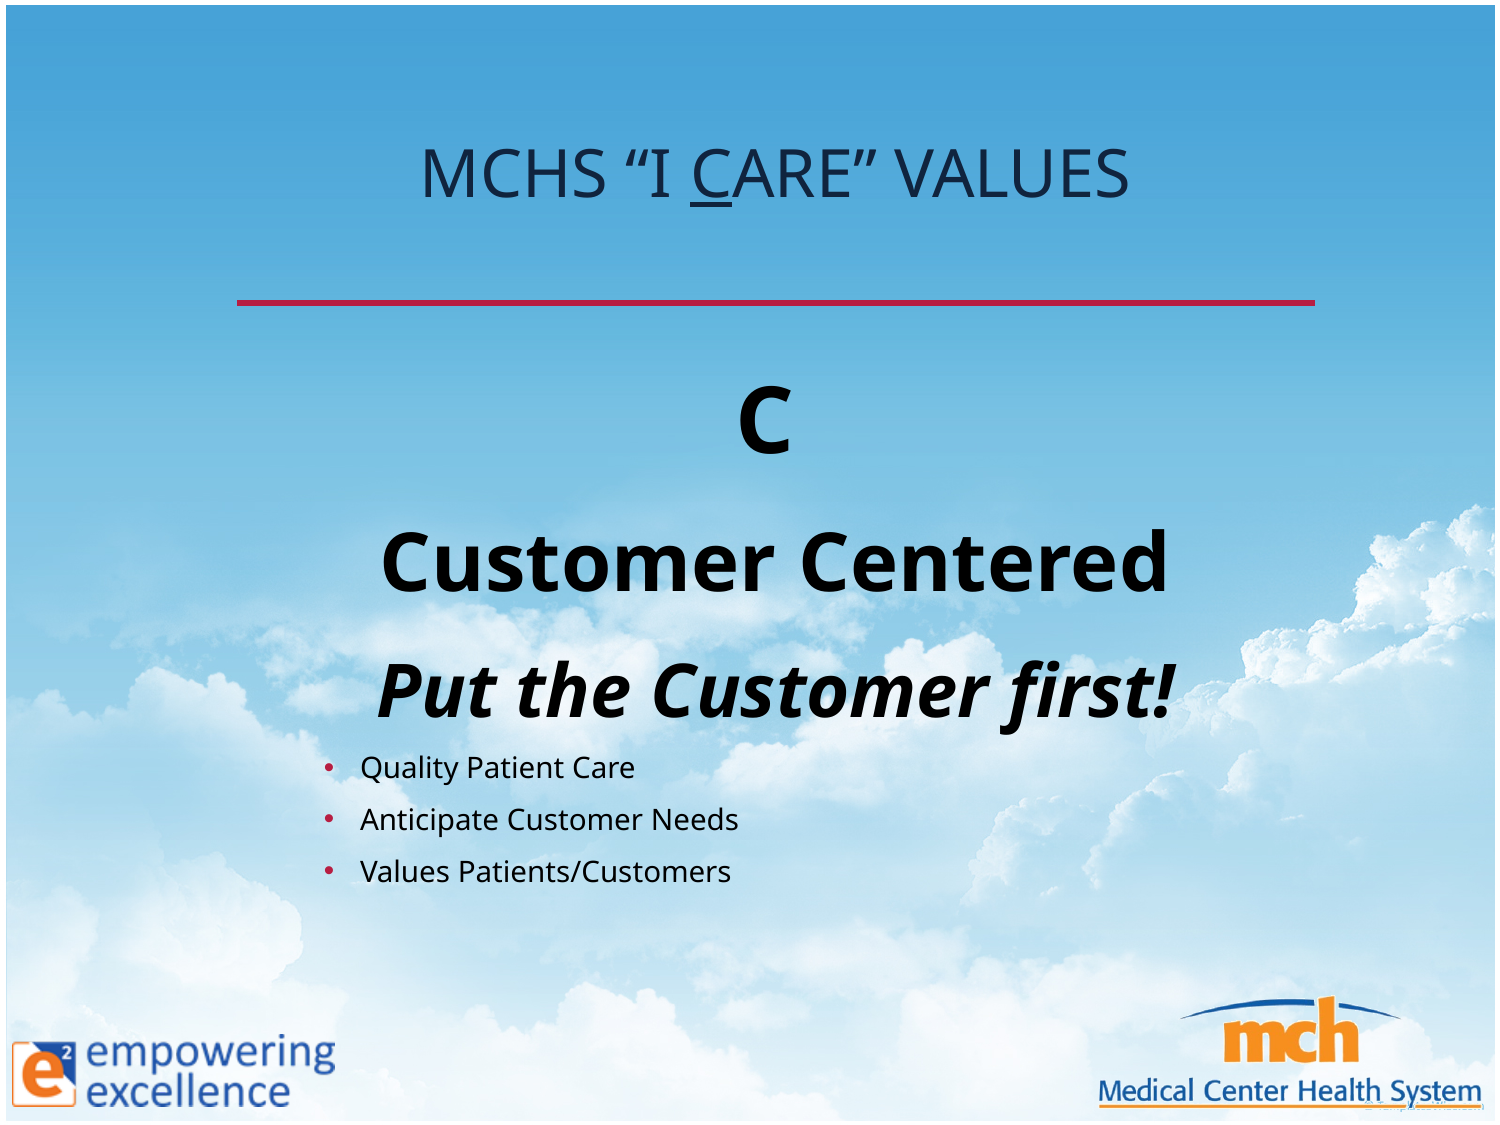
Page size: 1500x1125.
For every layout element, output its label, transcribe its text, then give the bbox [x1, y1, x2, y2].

title MCHS “I CARE” Values [236, 131, 1315, 305]
picture [0, 0, 1500, 1125]
list C Customer Centered Put the Customer first! Quality Patient Care Anticipate Customer Needs Values Patients/Customers [236, 330, 1315, 897]
